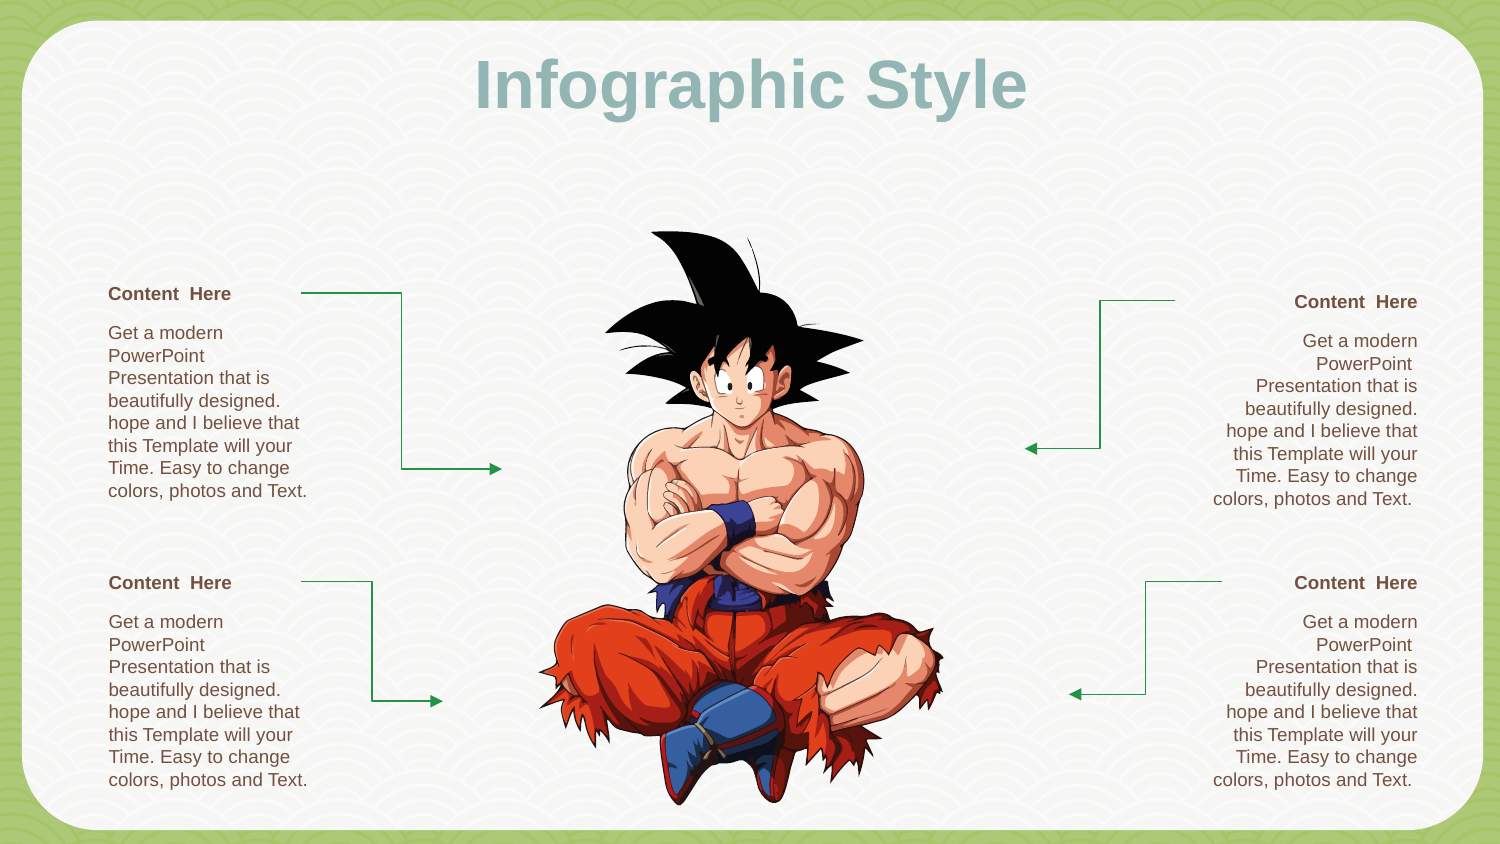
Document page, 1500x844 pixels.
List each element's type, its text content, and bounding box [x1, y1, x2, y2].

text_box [300, 292, 503, 470]
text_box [1195, 281, 1433, 519]
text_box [93, 273, 331, 512]
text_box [1024, 300, 1176, 449]
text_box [300, 581, 444, 702]
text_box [1068, 581, 1223, 695]
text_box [1195, 562, 1433, 800]
picture [537, 231, 944, 806]
text_box Infographic Style [39, 41, 1464, 131]
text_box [93, 562, 331, 800]
